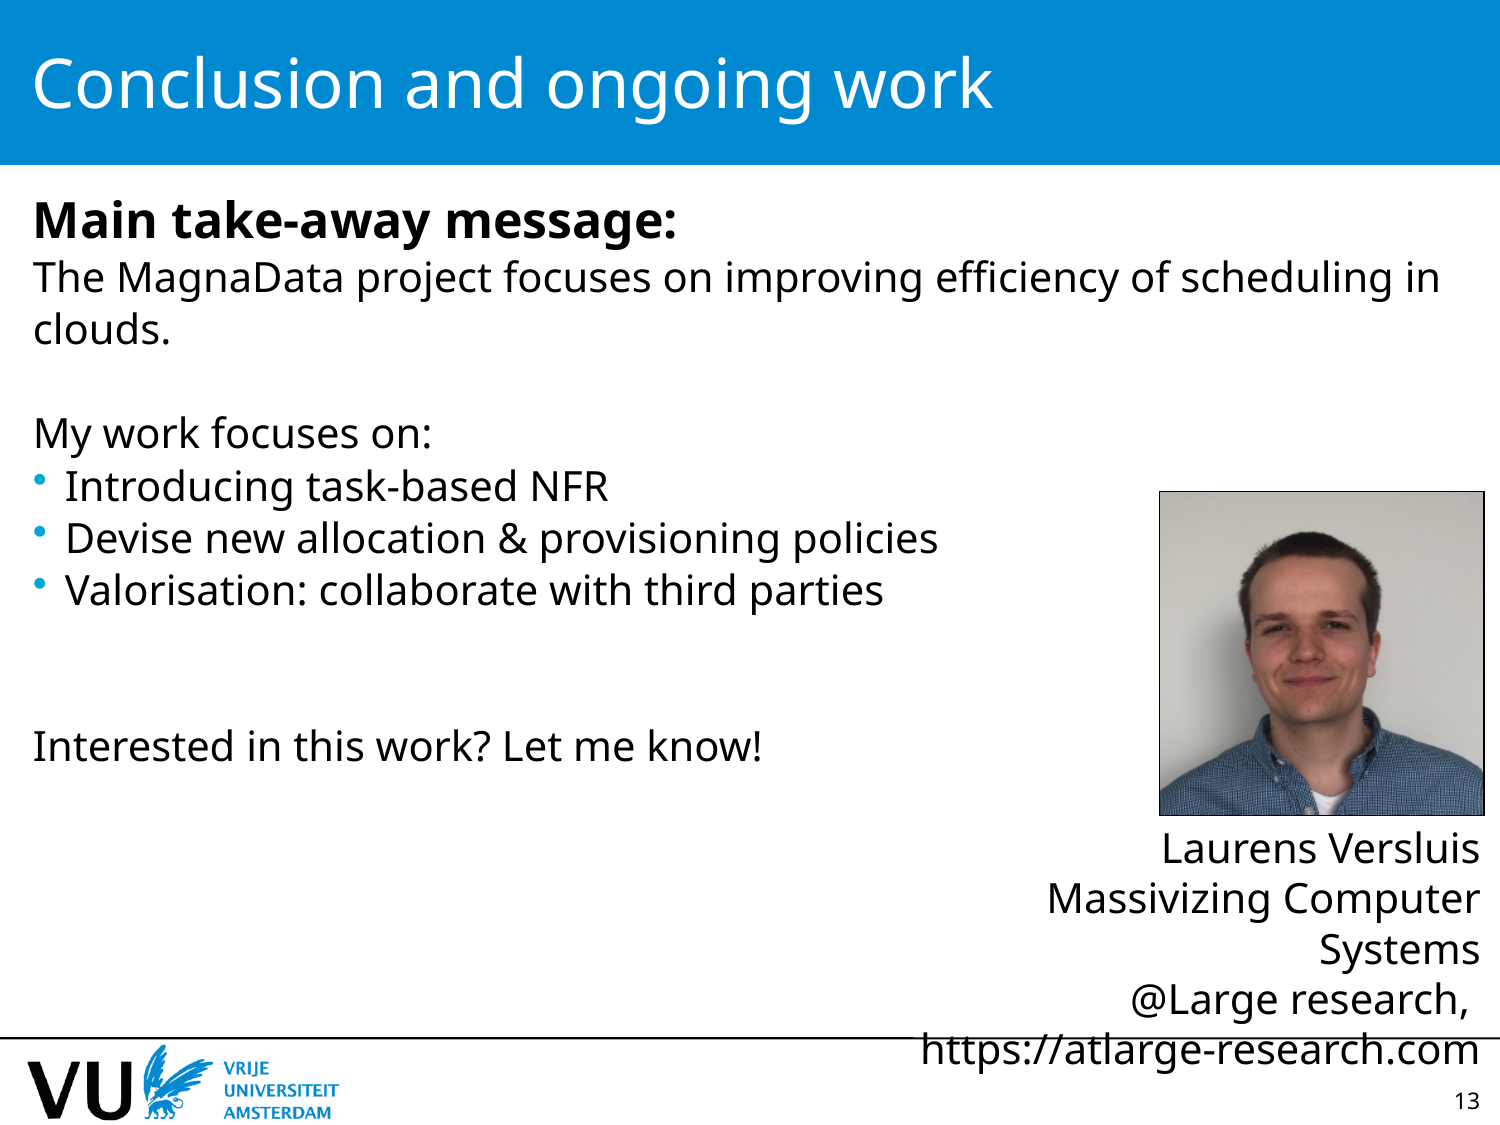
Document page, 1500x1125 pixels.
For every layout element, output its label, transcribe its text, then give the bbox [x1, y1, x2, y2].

picture [1159, 491, 1484, 816]
picture [4, 1035, 361, 1125]
list Main take-away message: The MagnaData project focuses on improving efficiency of scheduling in clouds. My work focuses on: Introducing task-based NFR Devise new allocation & provisioning policies Valorisation: collaborate with third parties Interested in this work? Let me know! [32, 196, 1465, 1022]
text_box Laurens Versluis Massivizing Computer Systems @Large research, https://atlarge-research.com [897, 814, 1496, 1080]
title Conclusion and ongoing work [31, 7, 1469, 155]
